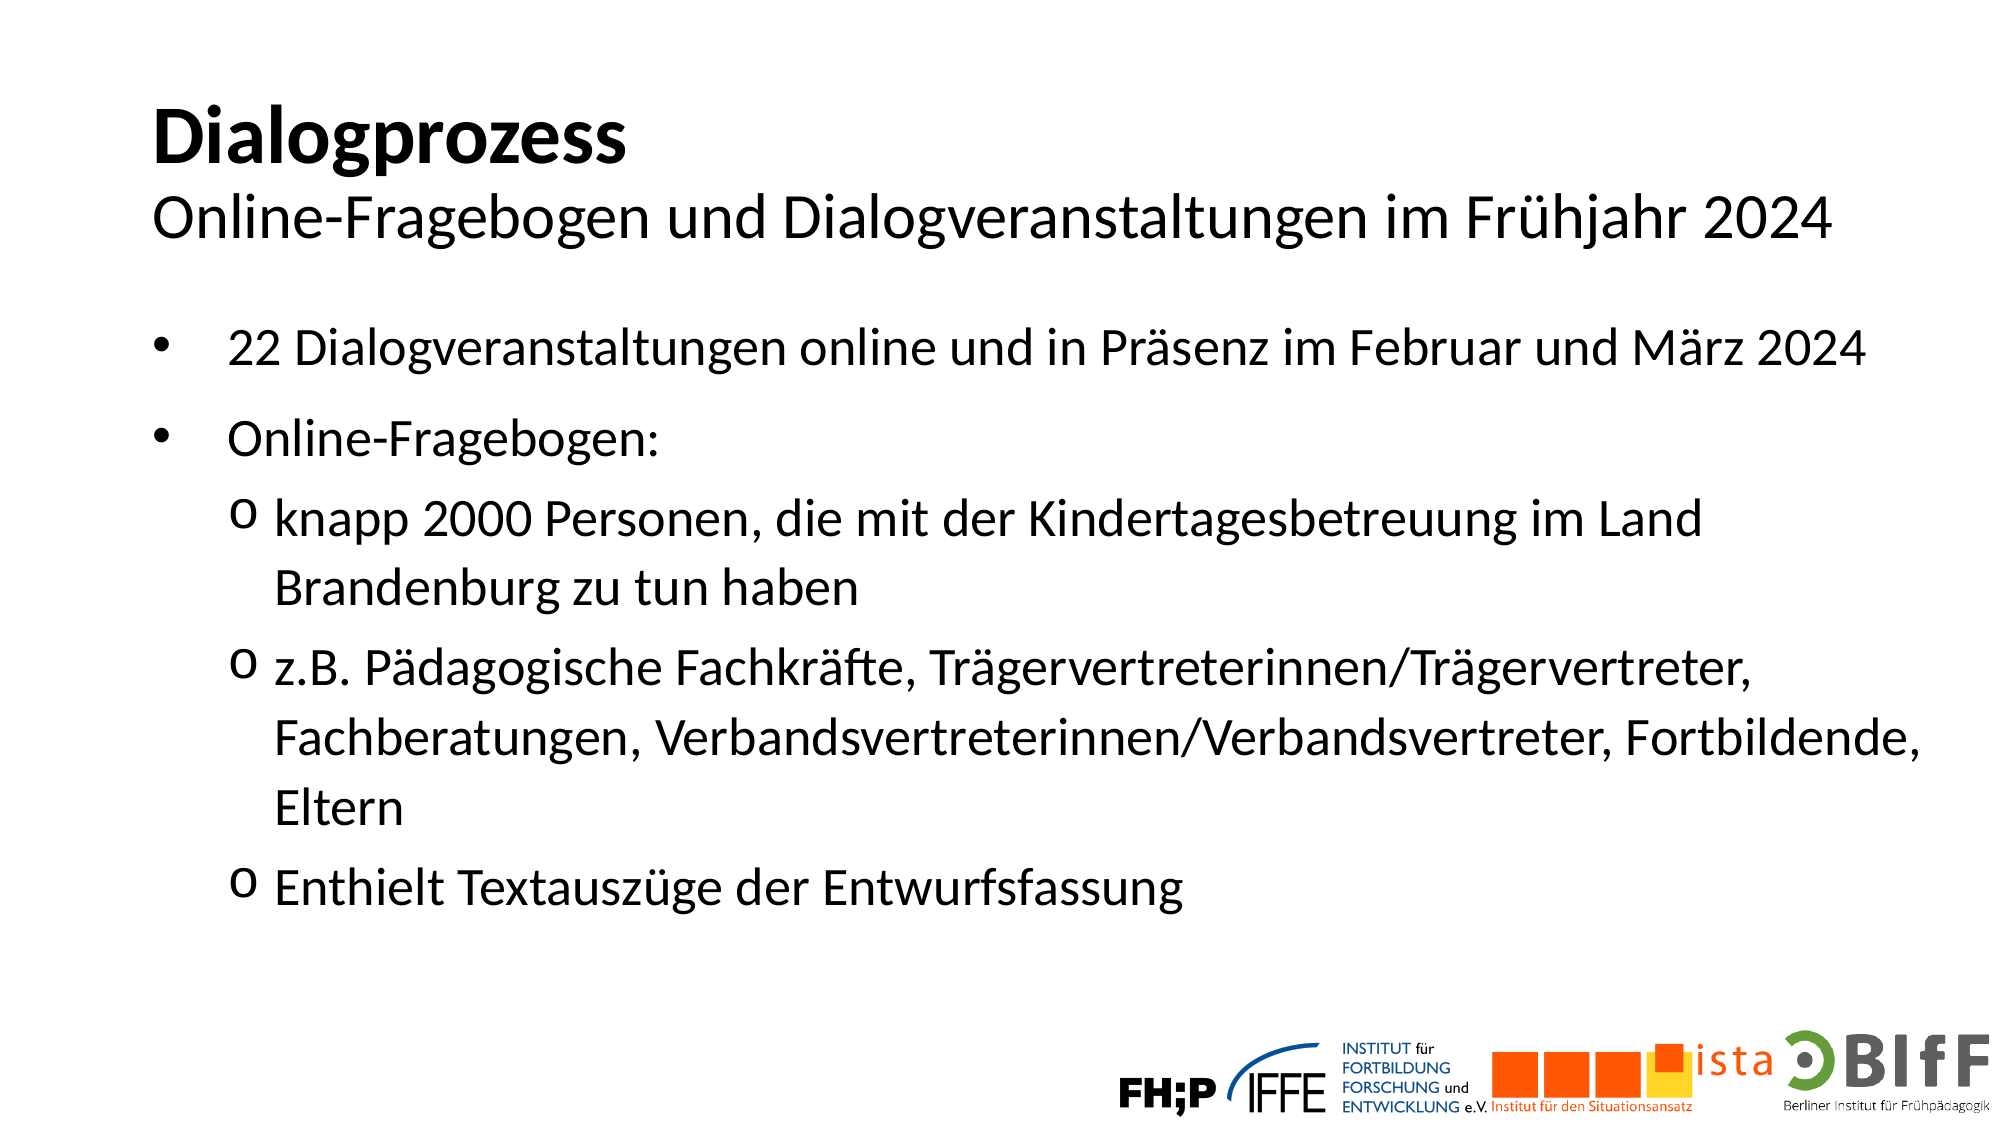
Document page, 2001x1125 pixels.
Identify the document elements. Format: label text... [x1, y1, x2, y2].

list 22 Dialogveranstaltungen online und in Präsenz im Februar und März 2024 Online-Fragebogen: knapp 2000 Personen, die mit der Kindertagesbetreuung im Land Brandenburg zu tun haben z.B. Pädagogische Fachkräfte, Trägervertreterinnen/Trägervertreter, Fachberatungen, Verbandsvertreterinnen/Verbandsvertreter, Fortbildende, Eltern Enthielt Textauszüge der Entwurfsfassung [137, 299, 1983, 1014]
picture [1784, 1030, 1990, 1113]
picture [1118, 1014, 1773, 1125]
title Dialogprozess Online-Fragebogen und Dialogveranstaltungen im Frühjahr 2024 [137, 59, 1863, 278]
